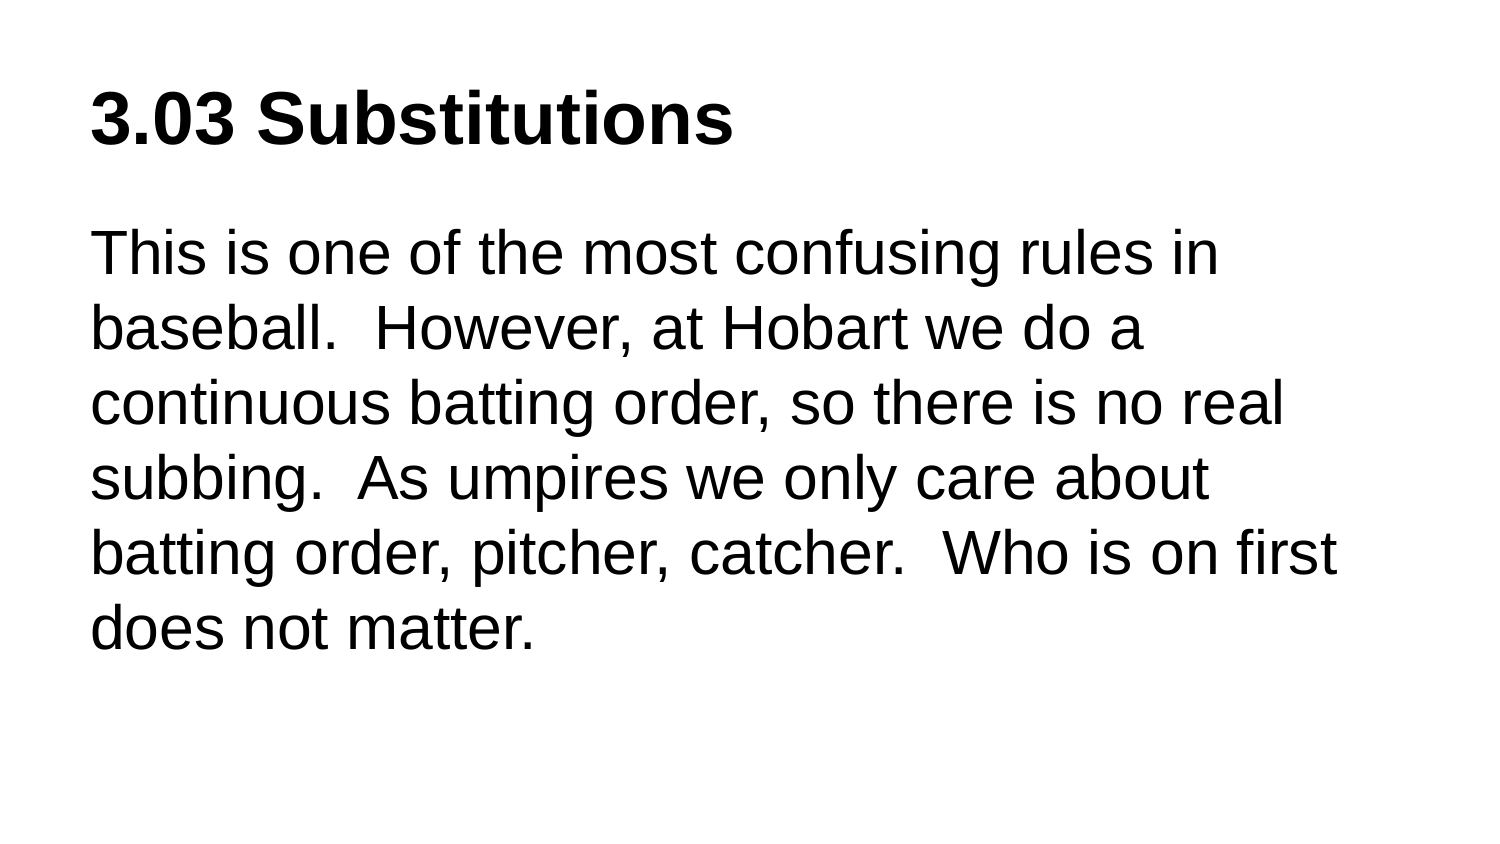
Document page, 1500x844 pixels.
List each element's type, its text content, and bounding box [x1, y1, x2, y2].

title 3.03 Substitutions [75, 33, 1425, 175]
list This is one of the most confusing rules in baseball. However, at Hobart we do a continuous batting order, so there is no real subbing. As umpires we only care about batting order, pitcher, catcher. Who is on first does not matter. [75, 196, 1425, 808]
